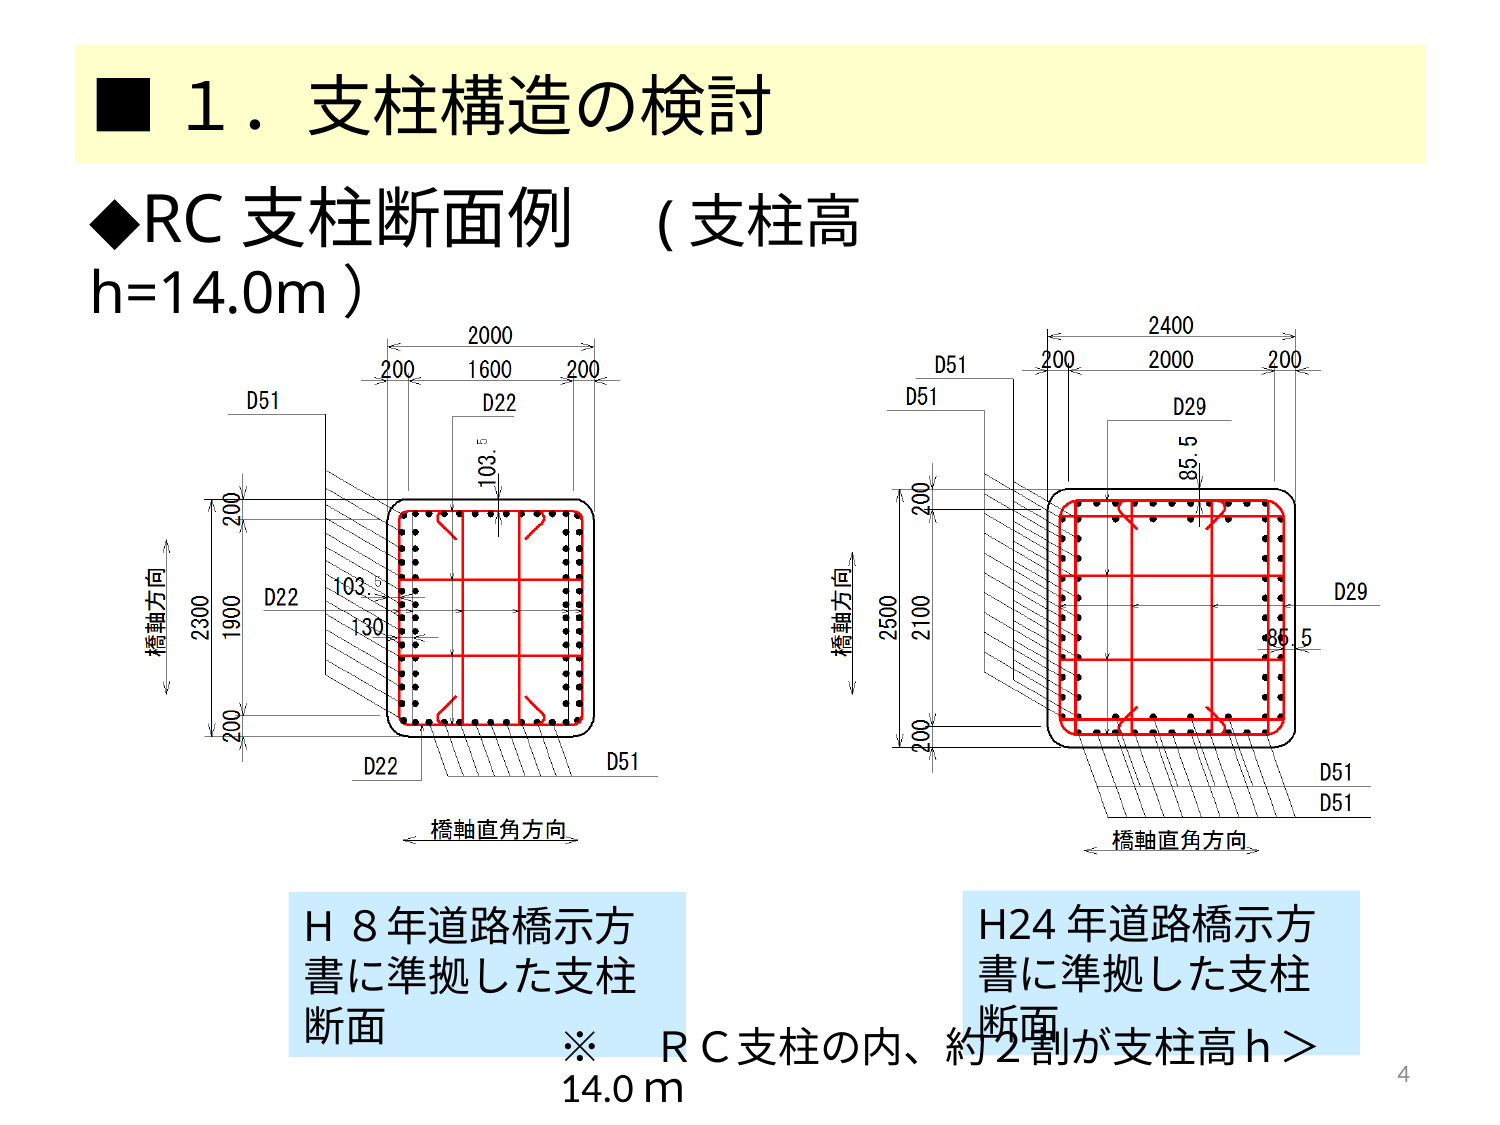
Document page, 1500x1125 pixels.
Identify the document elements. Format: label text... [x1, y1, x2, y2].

text_box ※ ＲＣ支柱の内、約２割が支柱高ｈ＞14.0ｍ [545, 1023, 1372, 1090]
picture [113, 269, 1394, 885]
text_box ◆RC支柱断面例 (支柱高h=14.0m） [75, 168, 1117, 333]
text_box H８年道路橋示方書に準拠した支柱断面 [288, 893, 686, 1057]
title ■１．支柱構造の検討 [75, 45, 1425, 164]
text_box H24年道路橋示方書に準拠した支柱断面 [962, 893, 1360, 1023]
slide_number 4 [1074, 1042, 1425, 1103]
